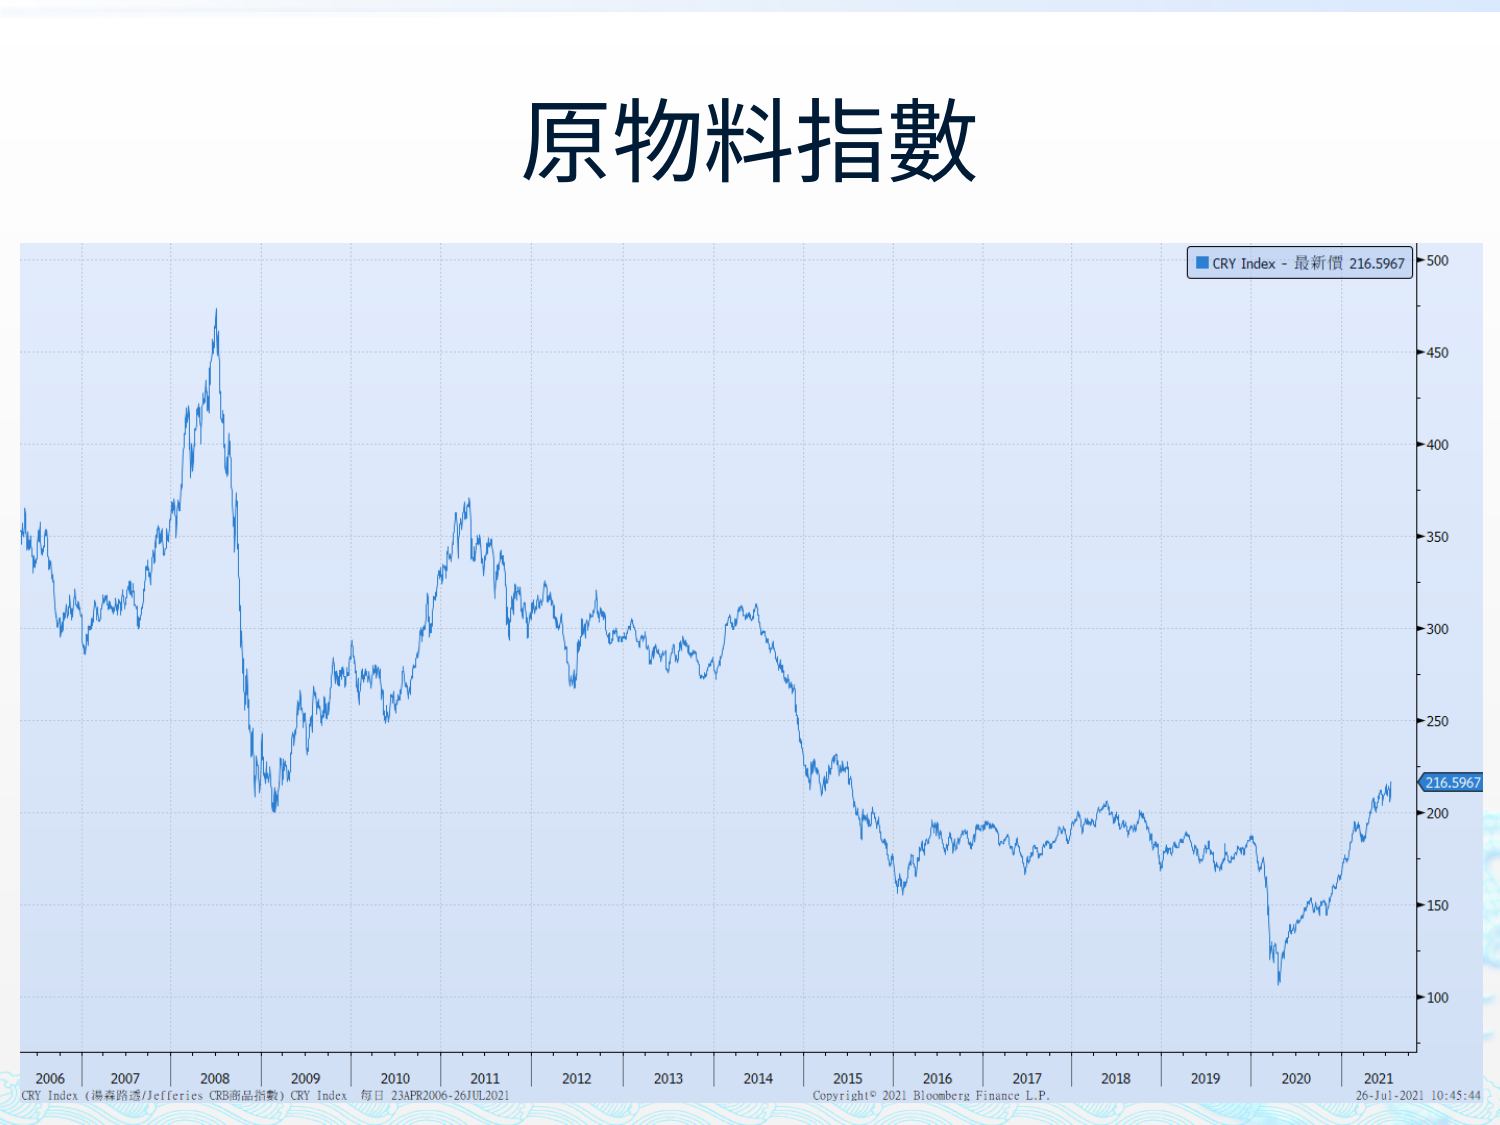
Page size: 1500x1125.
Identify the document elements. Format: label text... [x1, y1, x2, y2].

picture [20, 243, 1483, 1104]
title 原物料指數 [75, 45, 1425, 233]
